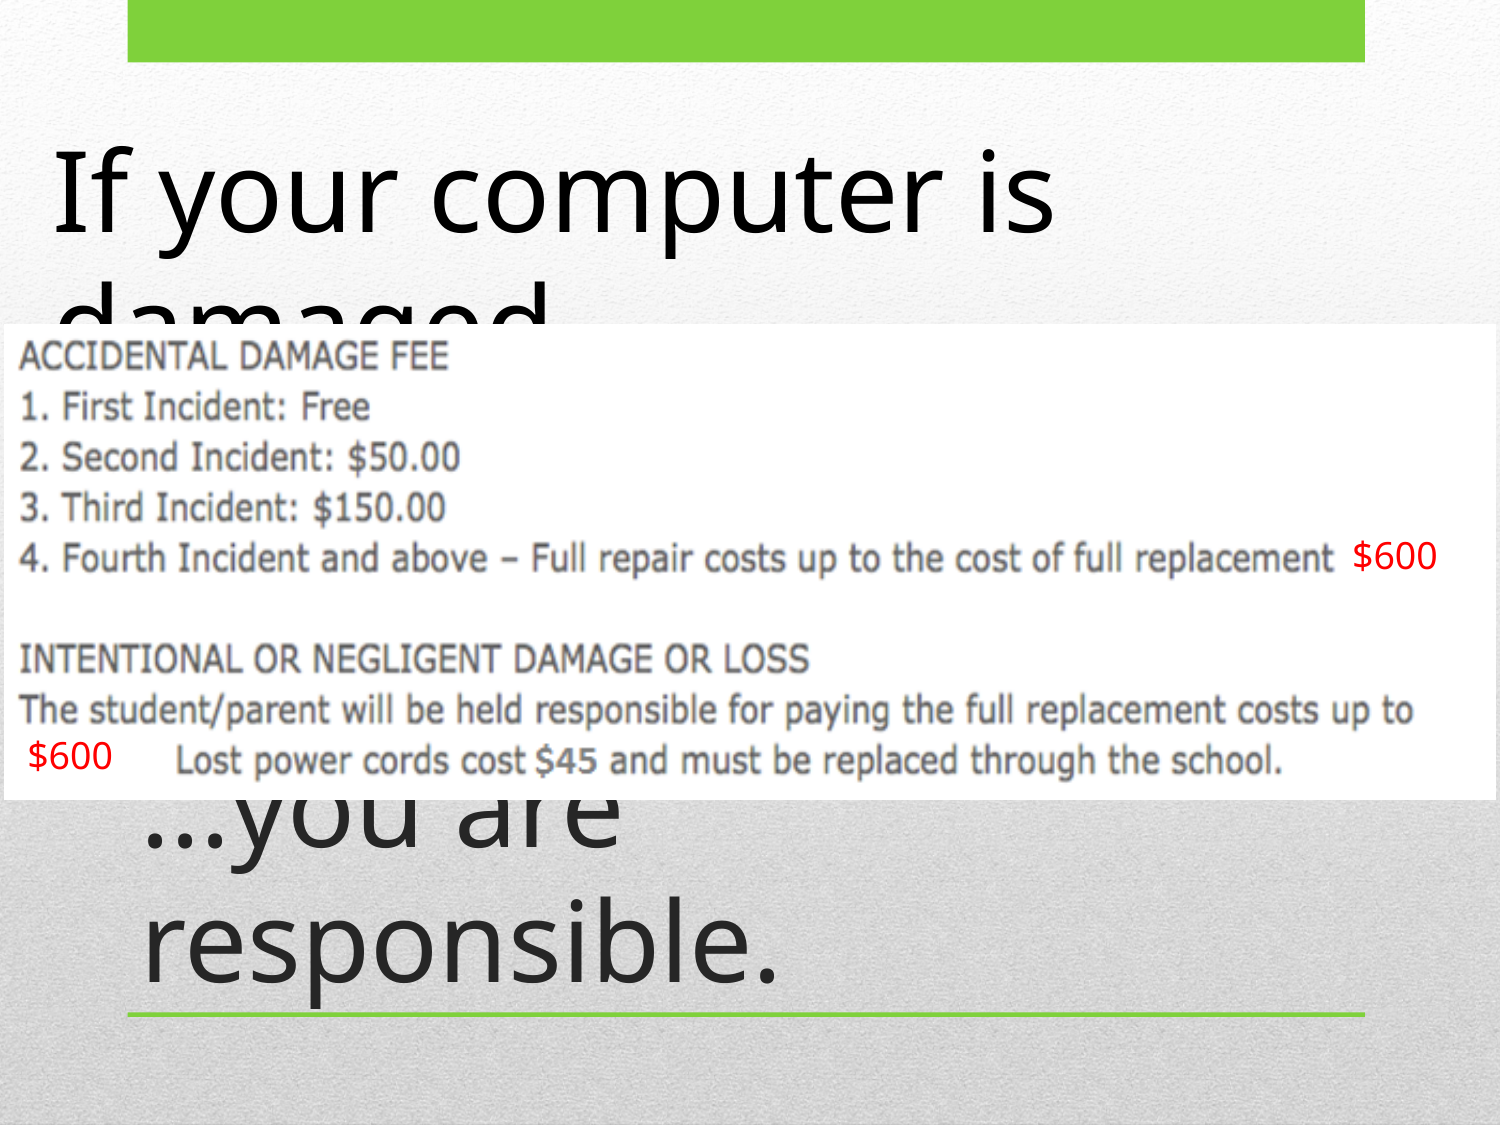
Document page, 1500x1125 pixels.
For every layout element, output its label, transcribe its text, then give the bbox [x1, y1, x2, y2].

title ...you are responsible. [125, 811, 1238, 1013]
text_box If your computer is damaged... [37, 112, 1500, 329]
picture [3, 324, 1497, 801]
